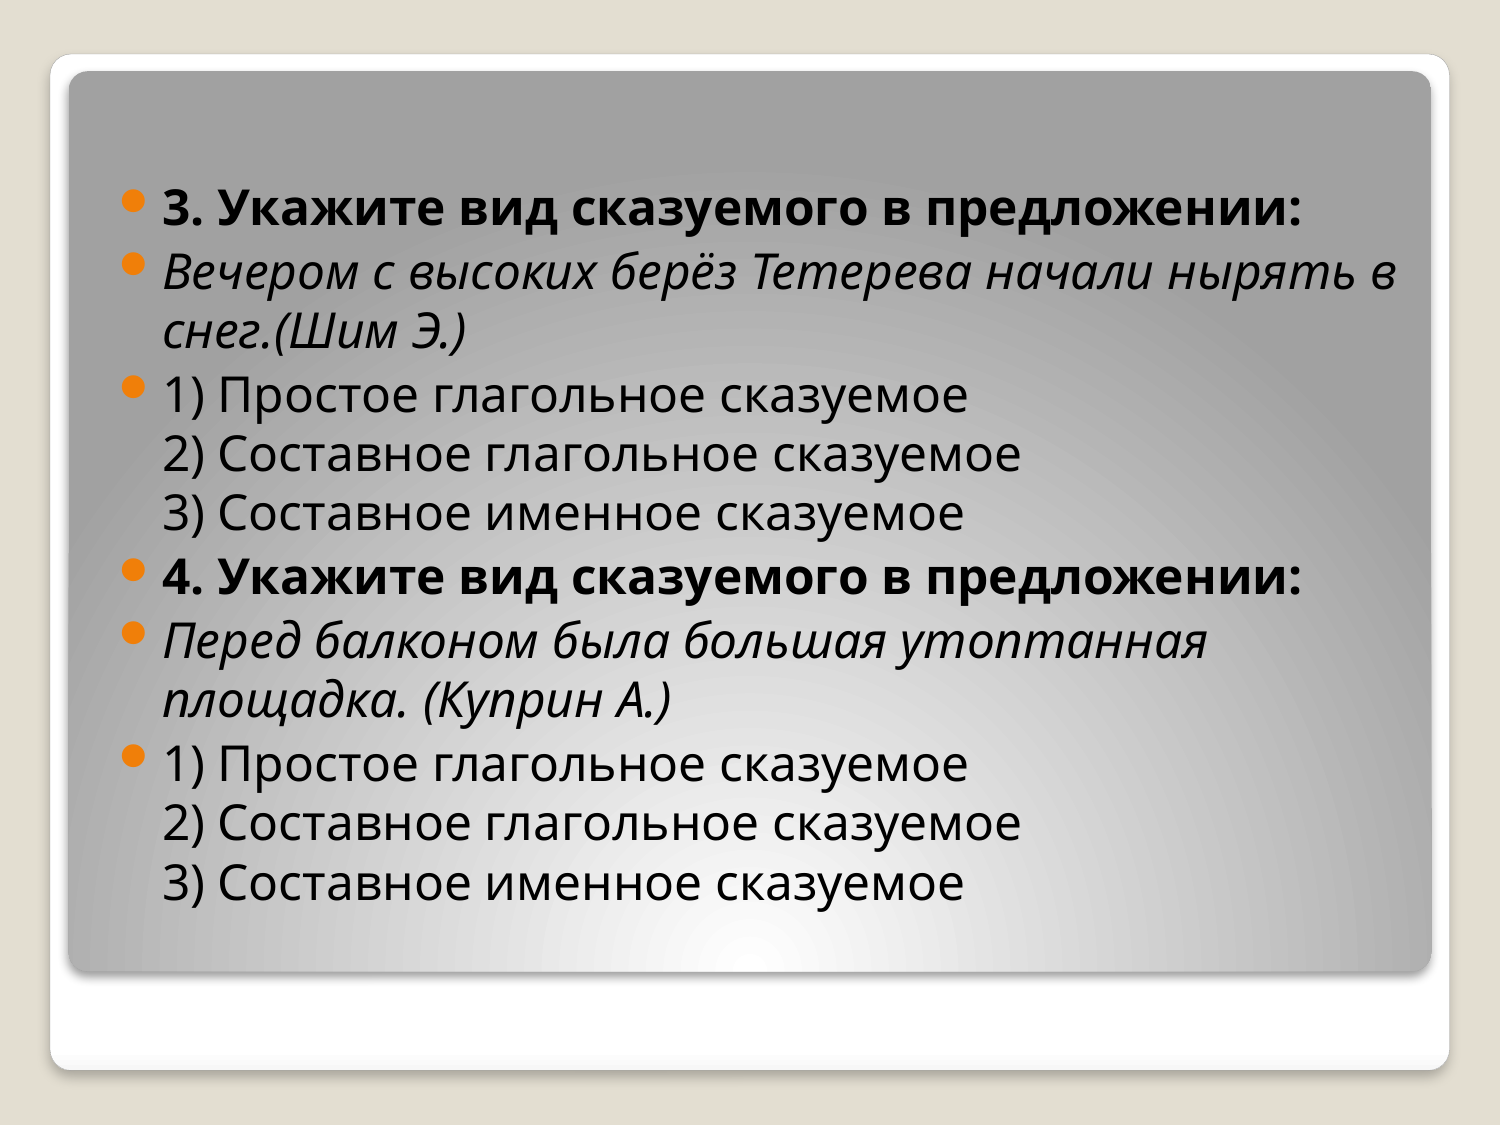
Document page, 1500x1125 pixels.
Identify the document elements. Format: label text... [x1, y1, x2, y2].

list 3. Укажите вид сказуемого в предложении: Вечером с высоких берёз Тетерева начали нырять в снег.(Шим Э.) 1) Простое глагольное сказуемое 2) Составное глагольное сказуемое 3) Составное именное сказуемое 4. Укажите вид сказуемого в предложении: Перед балконом была большая утоптанная площадка. (Куприн А.) 1) Простое глагольное сказуемое 2) Составное глагольное сказуемое 3) Составное именное сказуемое [88, 160, 1431, 919]
